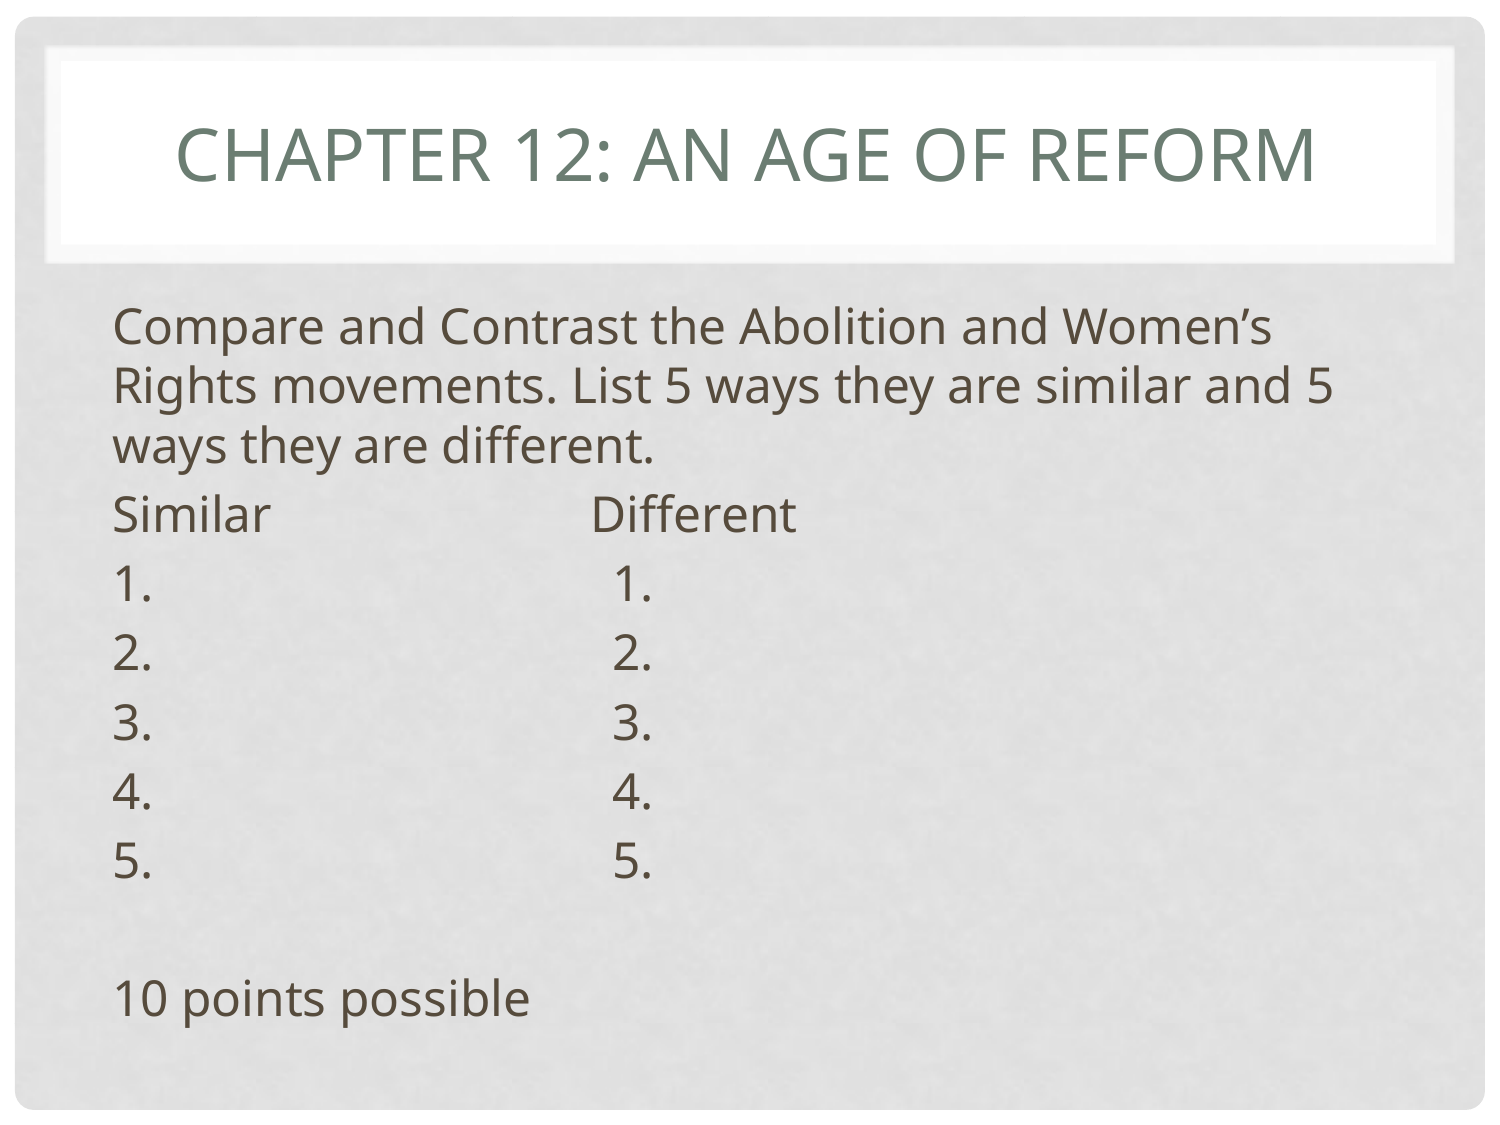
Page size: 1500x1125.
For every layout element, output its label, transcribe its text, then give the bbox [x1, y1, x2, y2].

title Chapter 12: An age of Reform [69, 66, 1425, 238]
list Compare and Contrast the Abolition and Women’s Rights movements. List 5 ways they are similar and 5 ways they are different. Similar Different 1. 1. 2. 2. 3. 3. 4. 4. 5. 5. 10 points possible [75, 287, 1425, 1063]
